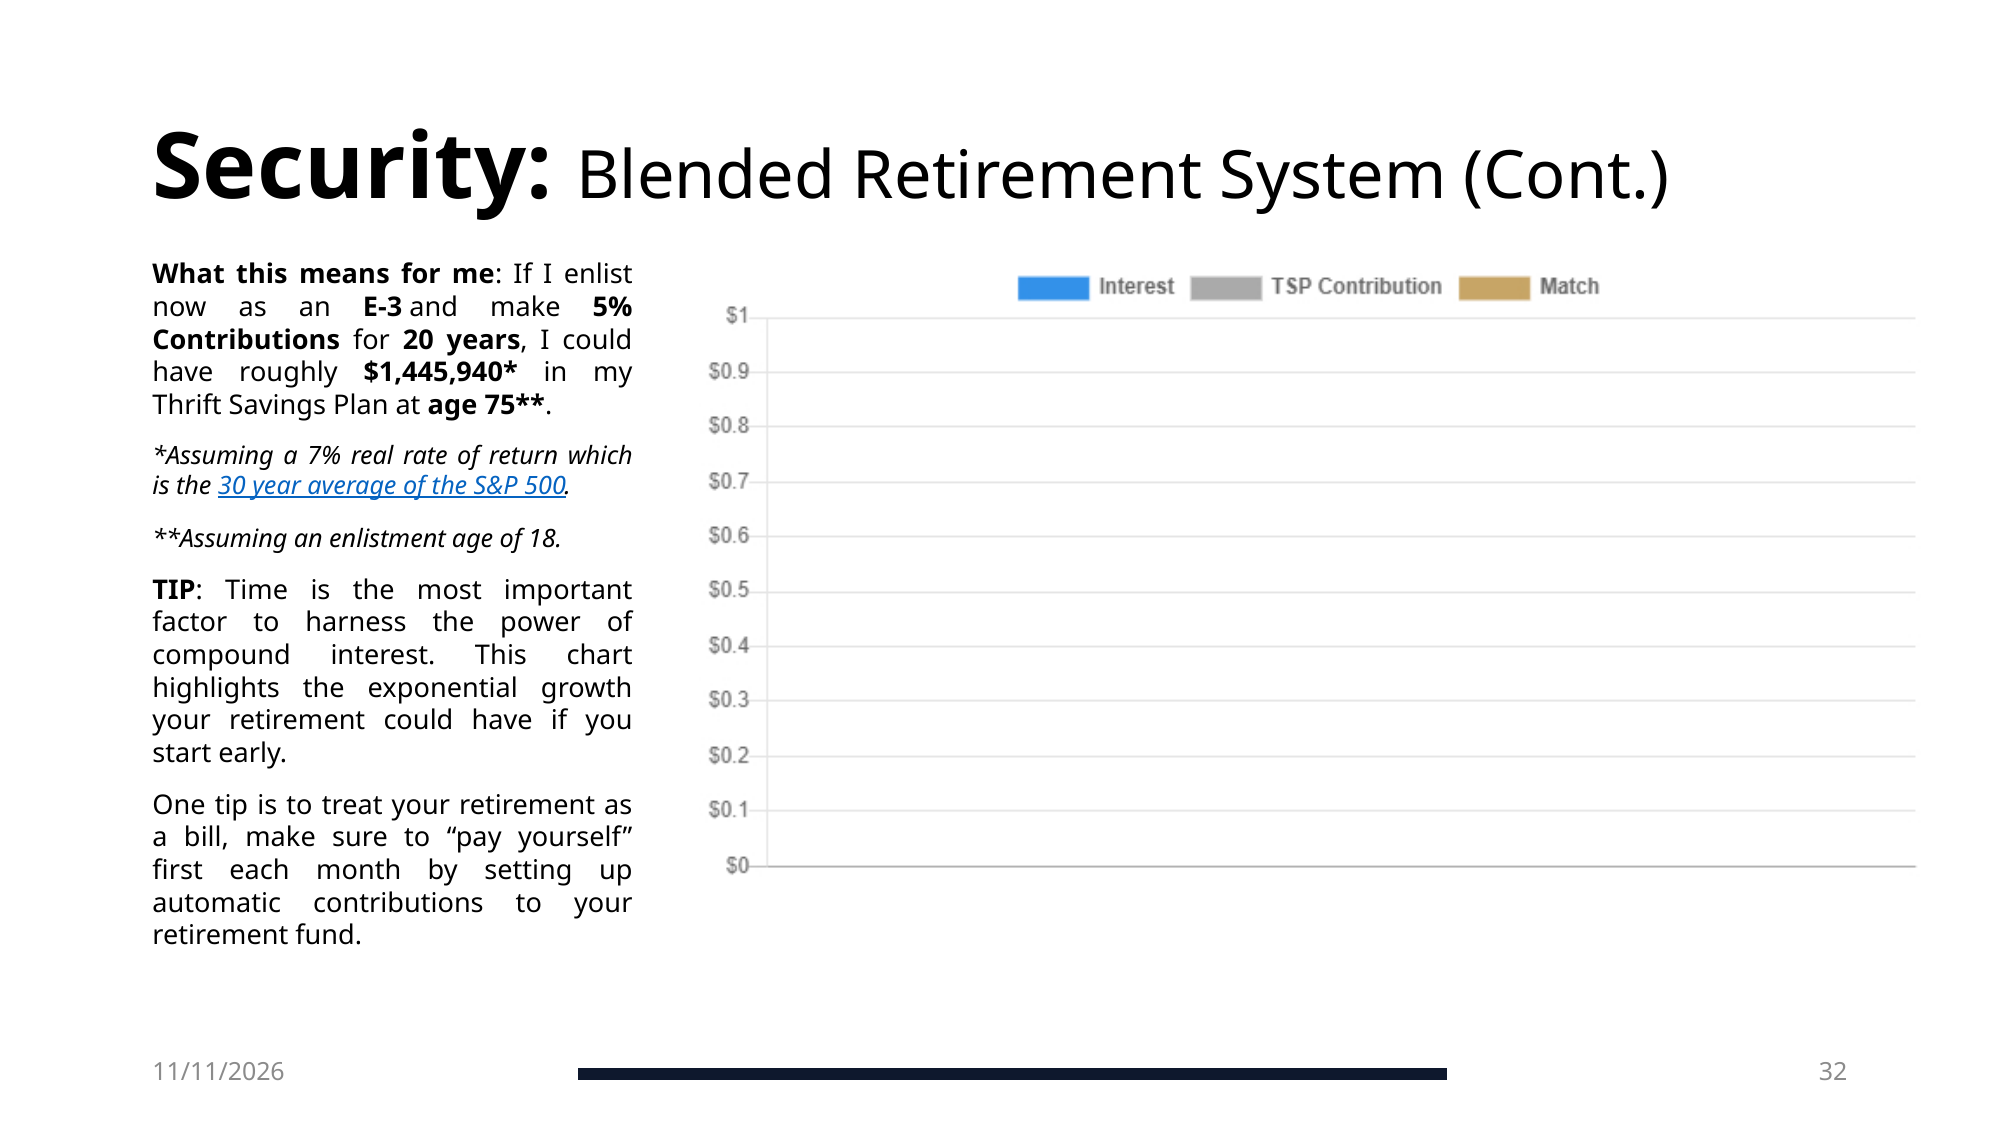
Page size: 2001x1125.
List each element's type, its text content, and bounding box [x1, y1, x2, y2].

list What this means for me: If I enlist now as an E-3 and make 5% Contributions for 20 years, I could have roughly $1,445,940* in my Thrift Savings Plan at age 75**. *Assuming a 7% real rate of return which is the 30 year average of the S&P 500. **Assuming an enlistment age of 18. TIP: Time is the most important factor to harness the power of compound interest. This chart highlights the exponential growth your retirement could have if you start early. One tip is to treat your retirement as a bill, make sure to “pay yourself” first each month by setting up automatic contributions to your retirement fund. [137, 249, 648, 964]
title Security: Blended Retirement System (Cont.) [137, 59, 1863, 278]
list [699, 260, 1921, 895]
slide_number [137, 1042, 588, 1103]
slide_number 32 [1412, 1042, 1863, 1103]
